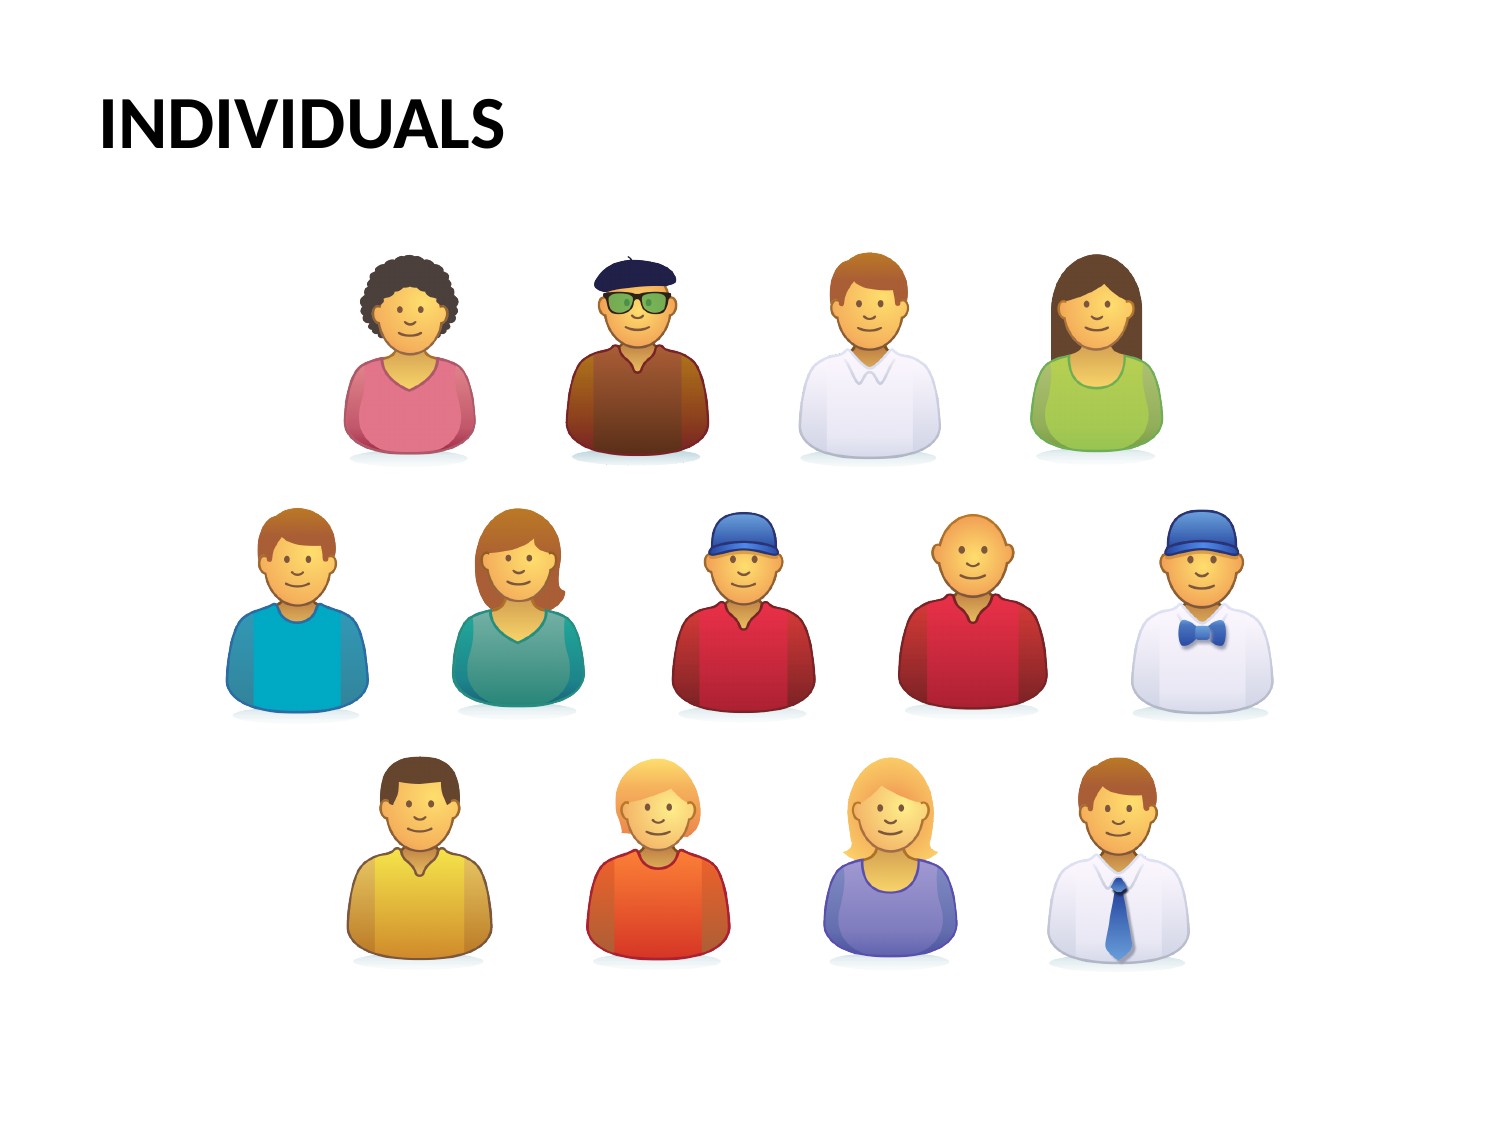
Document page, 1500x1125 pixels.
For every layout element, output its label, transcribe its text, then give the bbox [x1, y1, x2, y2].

picture [193, 218, 1307, 1017]
text_box INDIVIDUALS [83, 66, 521, 172]
